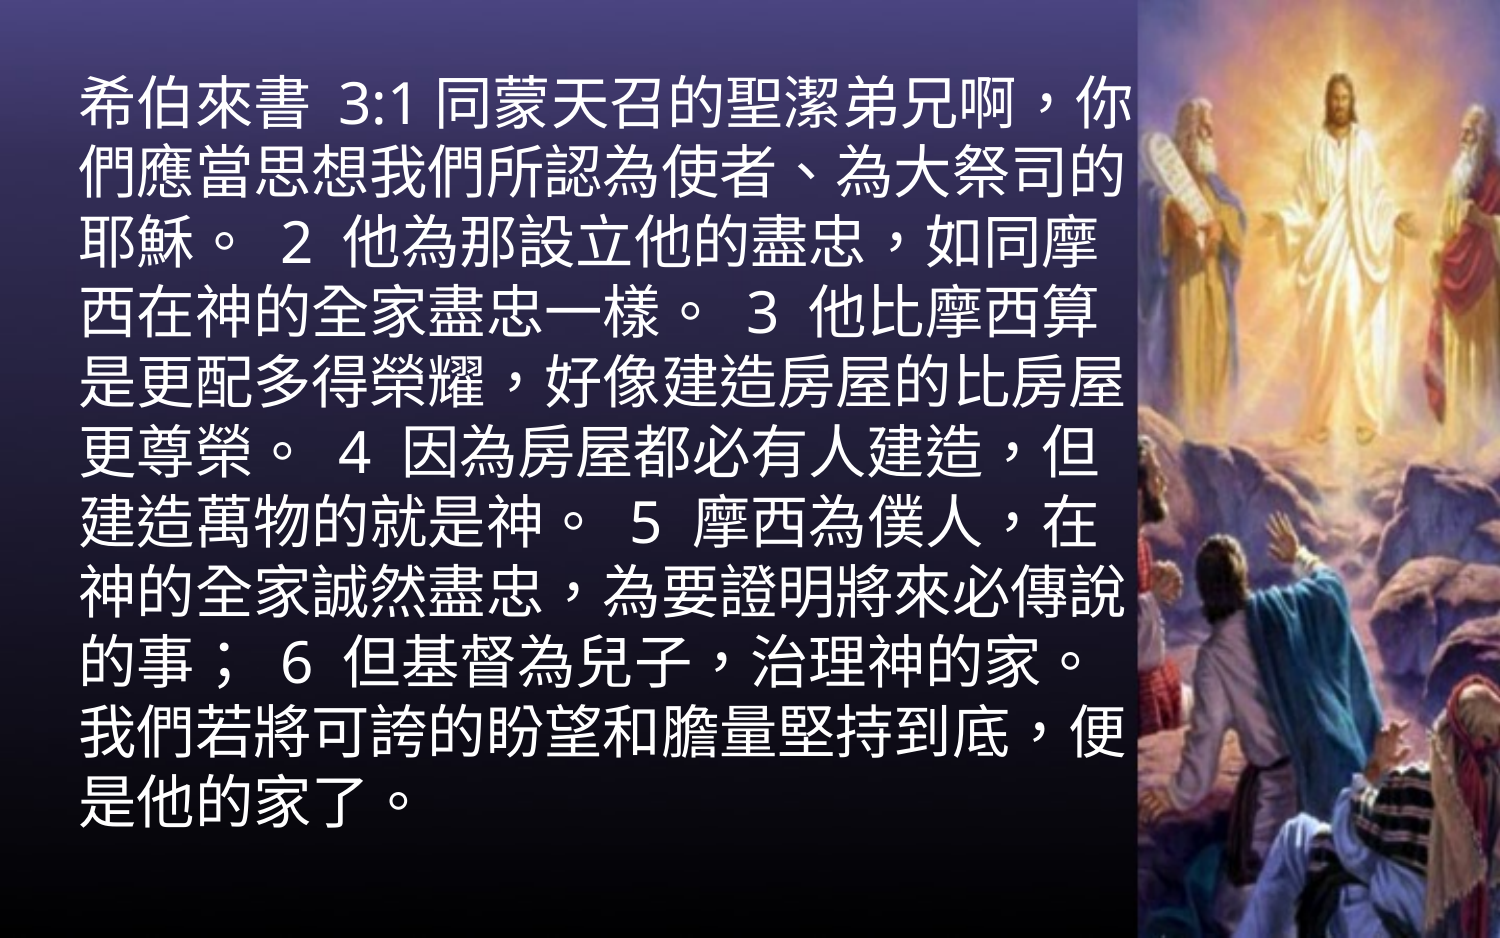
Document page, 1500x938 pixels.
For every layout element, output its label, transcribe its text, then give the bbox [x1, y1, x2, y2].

picture [0, 0, 1500, 938]
text_box 希伯來書 3:1同蒙天召的聖潔弟兄啊，你們應當思想我們所認為使者、為大祭司的耶穌。 2 他為那設立他的盡忠，如同摩西在神的全家盡忠一樣。 3 他比摩西算是更配多得榮耀，好像建造房屋的比房屋更尊榮。 4 因為房屋都必有人建造，但建造萬物的就是神。 5 摩西為僕人，在神的全家誠然盡忠，為要證明將來必傳說的事； 6 但基督為兒子，治理神的家。我們若將可誇的盼望和膽量堅持到底，便是他的家了。 [63, 58, 1167, 843]
